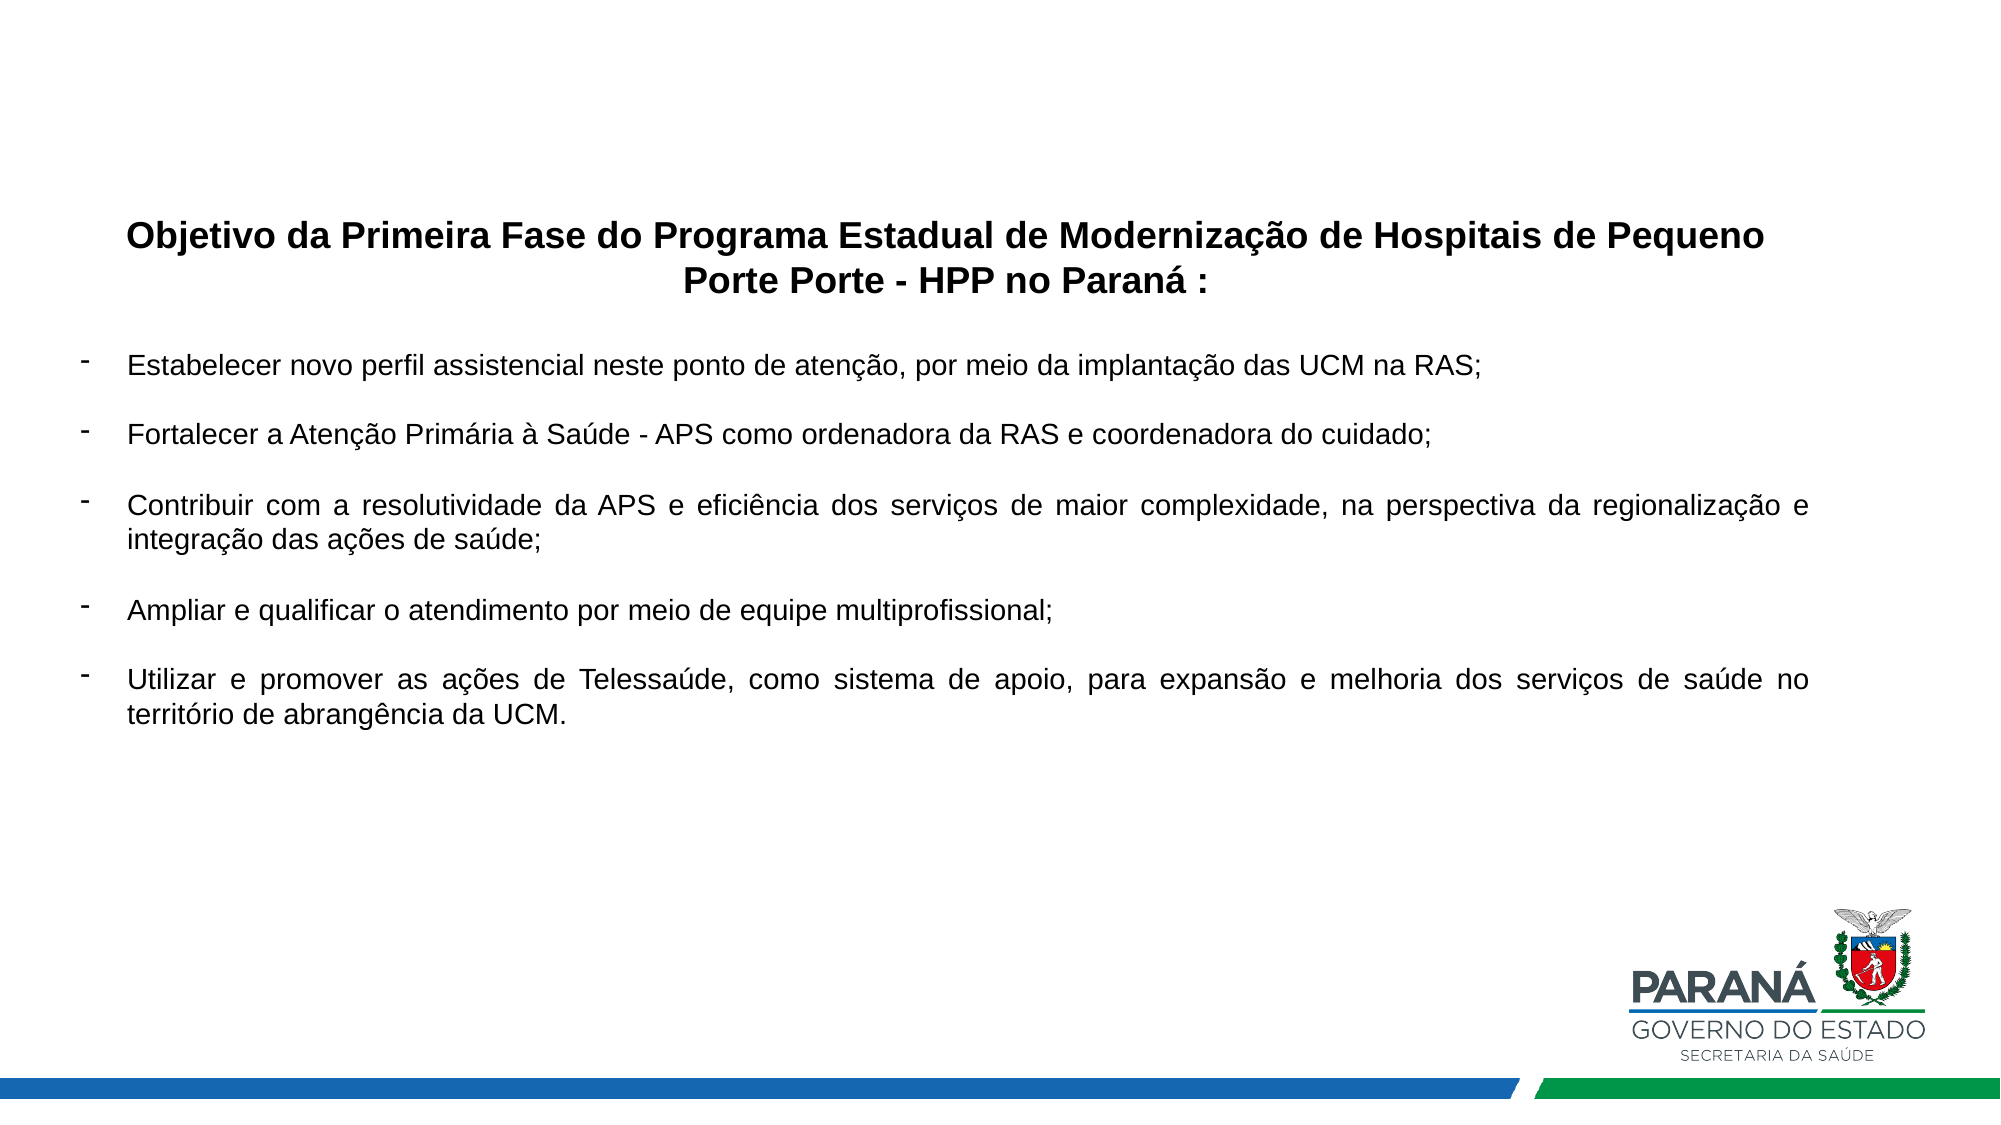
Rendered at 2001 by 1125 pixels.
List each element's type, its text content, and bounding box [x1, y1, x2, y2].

picture [0, 1078, 2000, 1099]
text_box Objetivo da Primeira Fase do Programa Estadual de Modernização de Hospitais de Pequeno Porte Porte - HPP no Paraná : Estabelecer novo perfil assistencial neste ponto de atenção, por meio da implantação das UCM na RAS; Fortalecer a Atenção Primária à Saúde - APS como ordenadora da RAS e coordenadora do cuidado; Contribuir com a resolutividade da APS e eficiência dos serviços de maior complexidade, na perspectiva da regionalização e integração das ações de saúde; Ampliar e qualificar o atendimento por meio de equipe multiprofissional; Utilizar e promover as ações de Telessaúde, como sistema de apoio, para expansão e melhoria dos serviços de saúde no território de abrangência da UCM. [65, 113, 1828, 1018]
picture [1629, 909, 1925, 1061]
